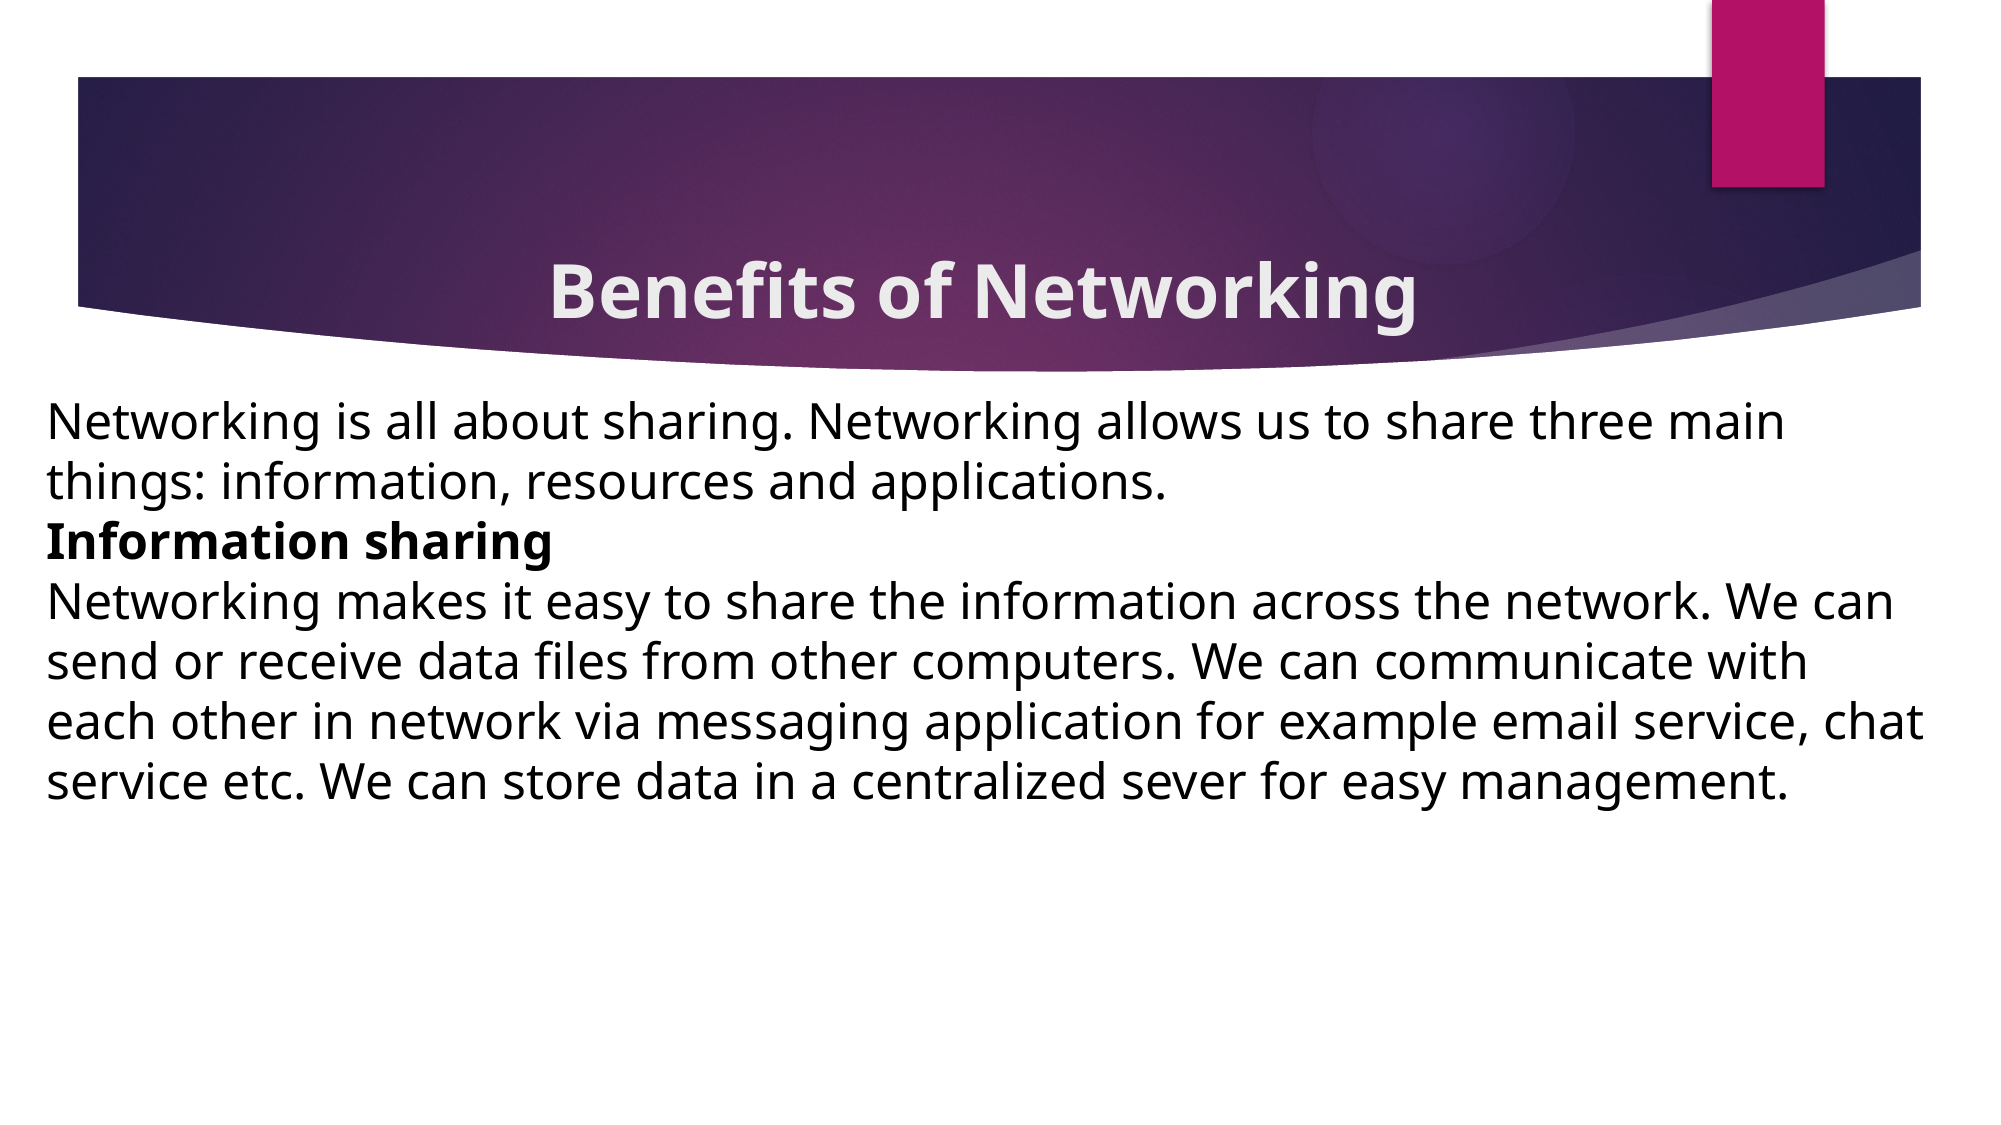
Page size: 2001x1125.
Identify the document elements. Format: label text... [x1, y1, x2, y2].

title Benefits of Networking [532, 230, 1971, 347]
text_box Networking is all about sharing. Networking allows us to share three main things: information, resources and applications. Information sharing Networking makes it easy to share the information across the network. We can send or receive data files from other computers. We can communicate with each other in network via messaging application for example email service, chat service etc. We can store data in a centralized sever for easy management. [31, 382, 1943, 818]
